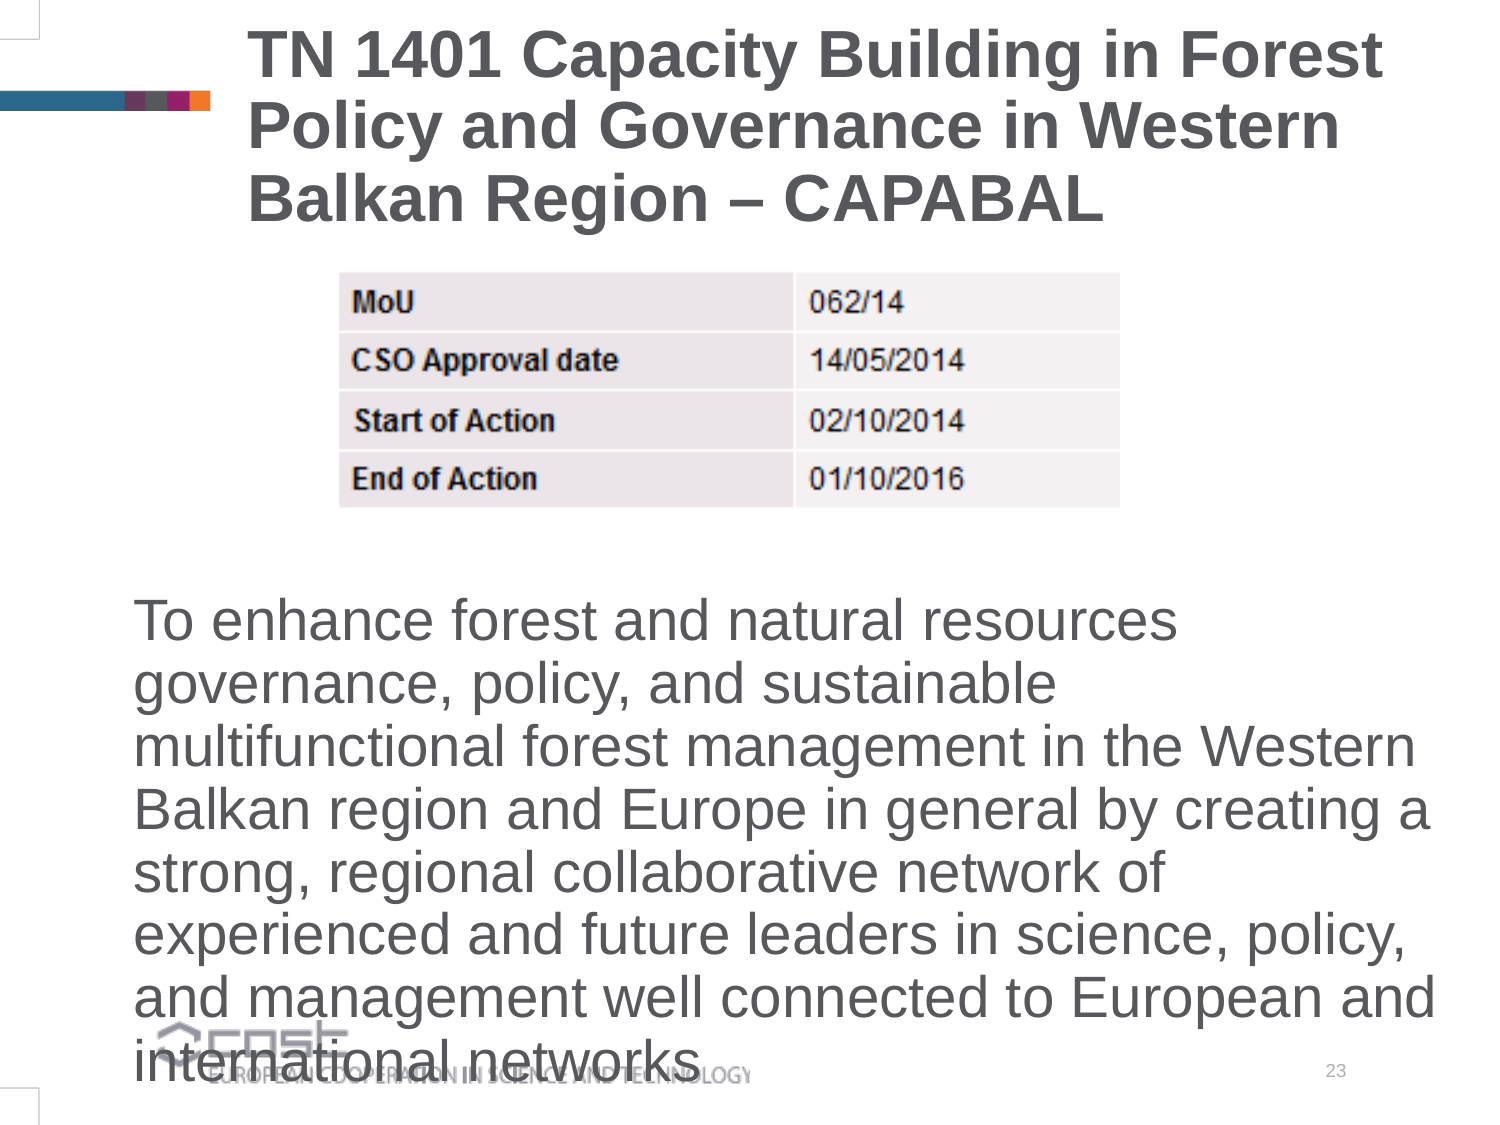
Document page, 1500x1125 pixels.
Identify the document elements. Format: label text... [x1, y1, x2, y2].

list TN 1401 Capacity Building in Forest Policy and Governance in Western Balkan Region – CAPABAL [232, 12, 1478, 246]
slide_number 23 [1268, 1041, 1362, 1101]
list To enhance forest and natural resources governance, policy, and sustainable multifunctional forest management in the Western Balkan region and Europe in general by creating a strong, regional collaborative network of experienced and future leaders in science, policy, and management well connected to European and international networks [118, 582, 1457, 1041]
picture [338, 263, 1120, 518]
